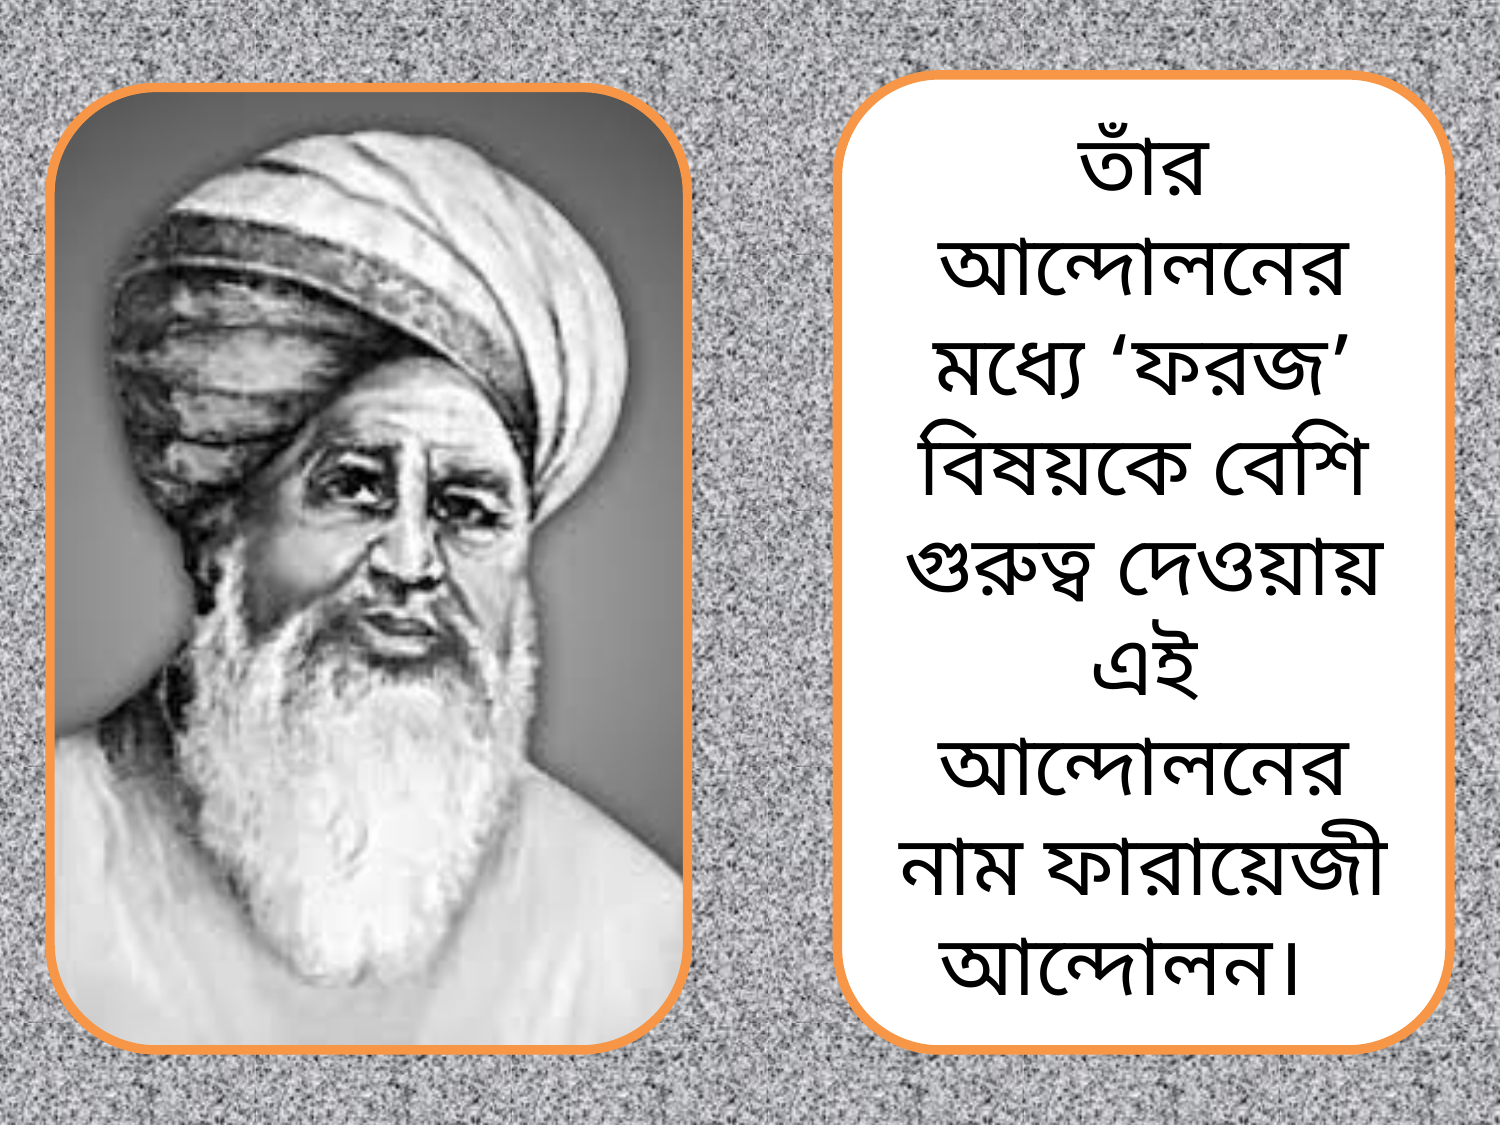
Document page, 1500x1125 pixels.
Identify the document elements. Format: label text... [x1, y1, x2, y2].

text_box তাঁর আন্দোলনের মধ্যে ‘ফরজ’ বিষয়কে বেশি গুরুত্ব দেওয়ায় এই আন্দোলনের নাম ফারায়েজী আন্দোলন। [835, 72, 1453, 1053]
text_box [47, 85, 690, 1053]
picture [0, 0, 1500, 1125]
